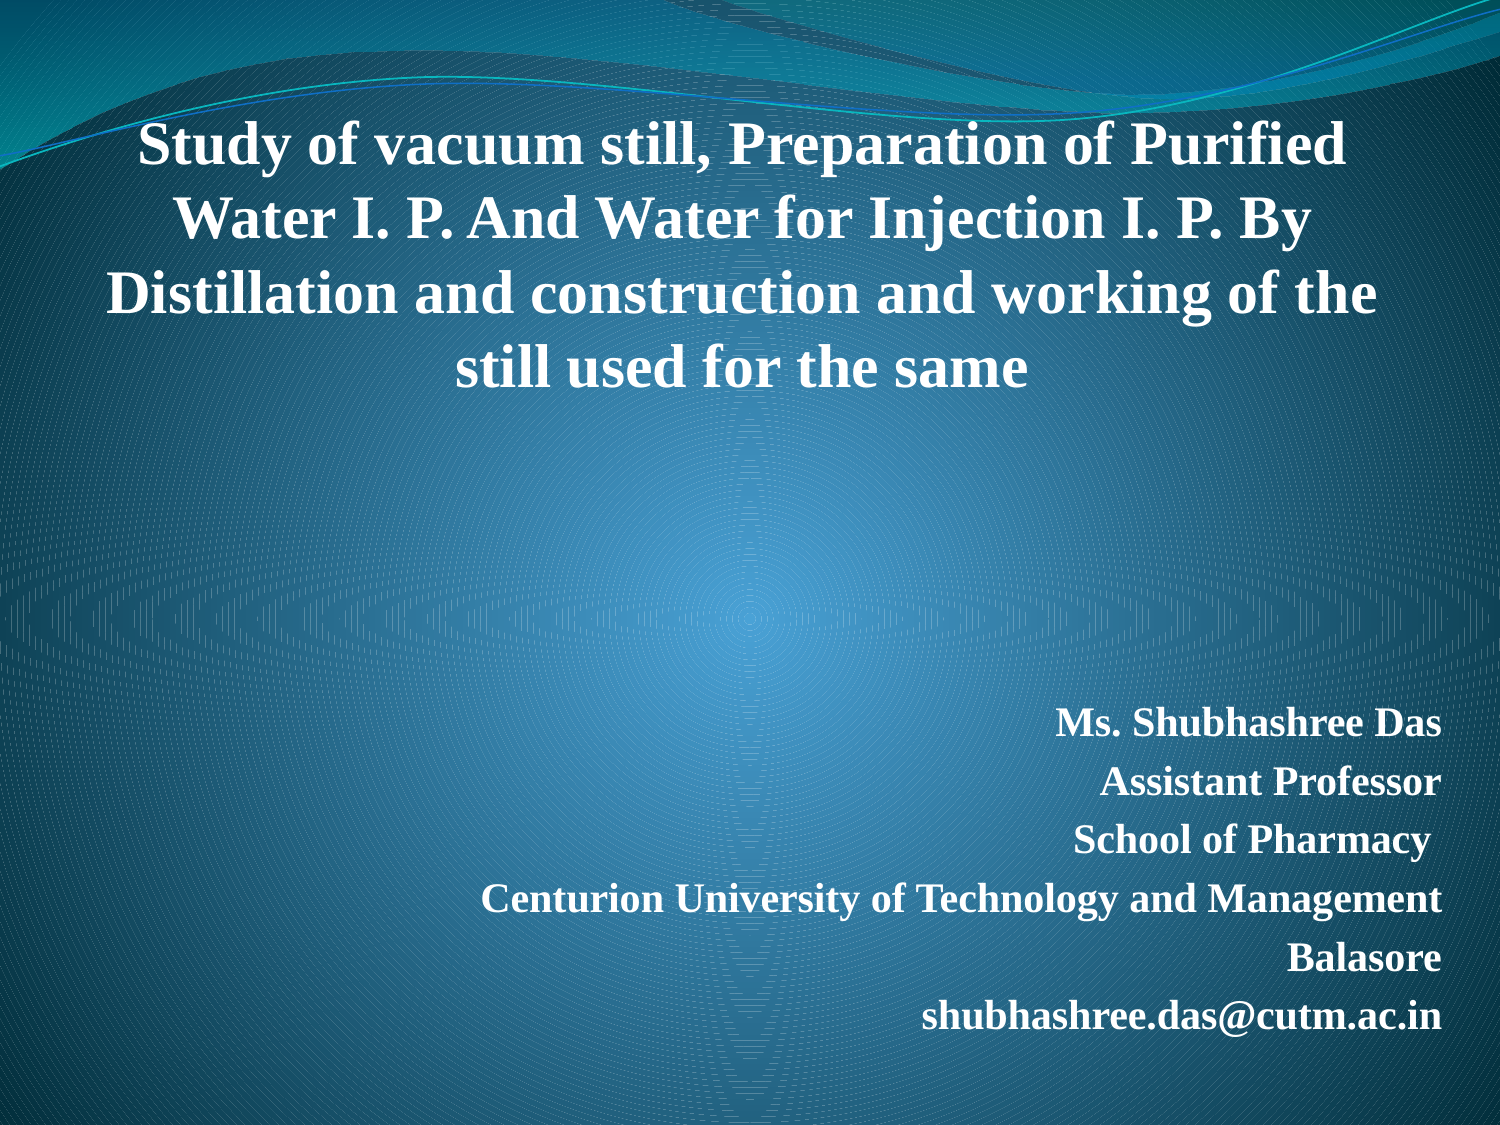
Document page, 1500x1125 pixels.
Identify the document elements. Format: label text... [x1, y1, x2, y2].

subtitle Ms. Shubhashree Das Assistant Professor School of Pharmacy Centurion University of Technology and Management Balasore shubhashree.das@cutm.ac.in [112, 687, 1450, 1046]
title Study of vacuum still, Preparation of Purified Water I. P. And Water for Injection I. P. By Distillation and construction and working of the still used for the same [99, 99, 1388, 400]
